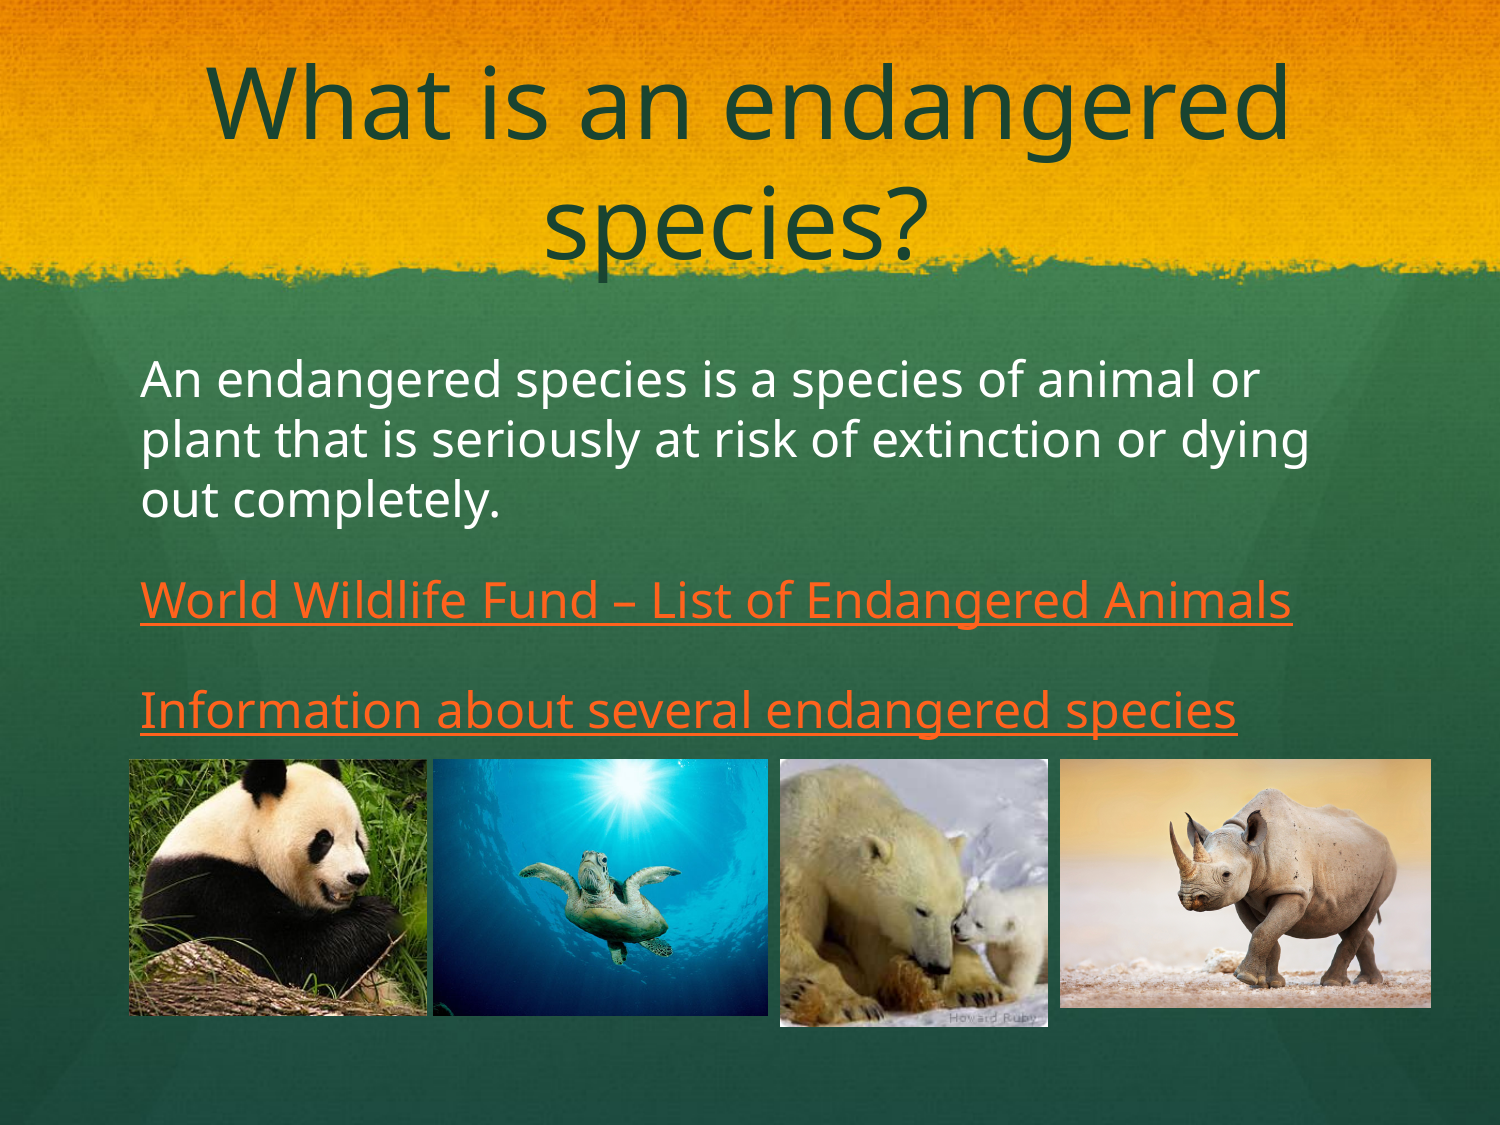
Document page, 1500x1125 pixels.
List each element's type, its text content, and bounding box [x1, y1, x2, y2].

picture [0, 0, 1500, 1125]
list An endangered species is a species of animal or plant that is seriously at risk of extinction or dying out completely. World Wildlife Fund – List of Endangered Animals Information about several endangered species [125, 339, 1375, 753]
title What is an endangered species? [125, 103, 1375, 336]
